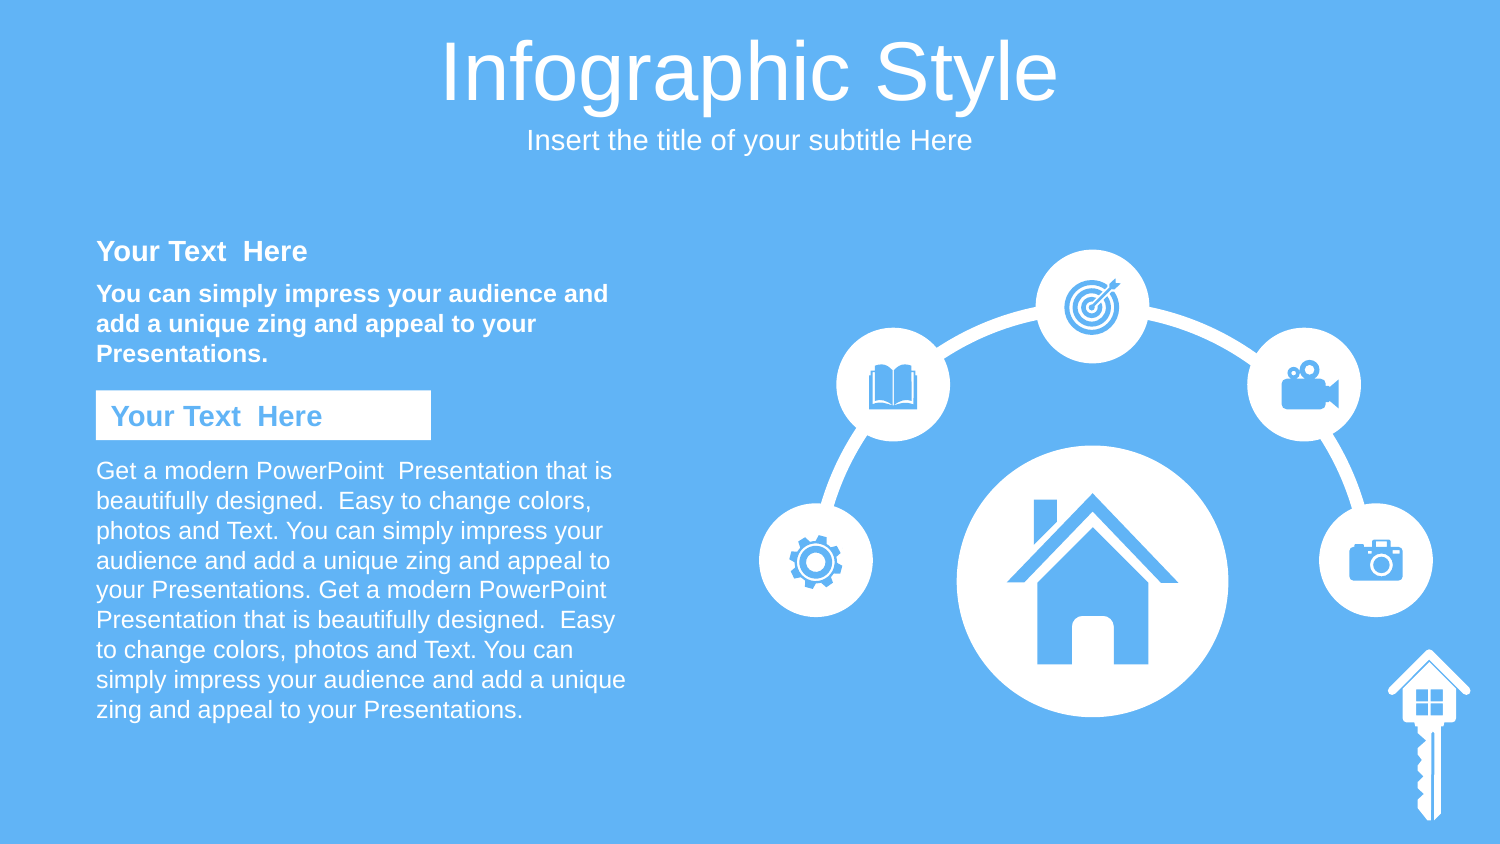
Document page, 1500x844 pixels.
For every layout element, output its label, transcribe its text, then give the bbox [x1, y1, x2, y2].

text_box Your Text Here [81, 224, 657, 275]
text_box [954, 443, 1231, 720]
text_box You can simply impress your audience and add a unique zing and appeal to your Presentations. [81, 275, 657, 376]
text_box [1150, 305, 1256, 366]
text_box [937, 305, 1035, 360]
text_box [834, 325, 953, 444]
text_box [1279, 357, 1341, 412]
text_box Get a modern PowerPoint Presentation that is beautifully designed. Easy to change colors, photos and Text. You can simply impress your audience and add a unique zing and appeal to your Presentations. Get a modern PowerPoint Presentation that is beautifully designed. Easy to change colors, photos and Text. You can simply impress your audience and add a unique zing and appeal to your Presentations. [81, 446, 657, 732]
list Insert the title of your subtitle Here [0, 114, 1500, 162]
text_box Your Text Here [95, 390, 431, 441]
text_box [756, 501, 875, 620]
text_box [1319, 435, 1366, 507]
text_box [867, 362, 920, 412]
text_box [1035, 525, 1151, 667]
text_box [1033, 247, 1152, 366]
text_box [787, 533, 845, 591]
text_box [1347, 537, 1405, 583]
text_box [1004, 491, 1181, 585]
text_box [1245, 325, 1364, 444]
text_box [819, 429, 868, 504]
text_box [1062, 276, 1123, 337]
list Infographic Style [0, 20, 1500, 114]
text_box [1317, 501, 1435, 620]
